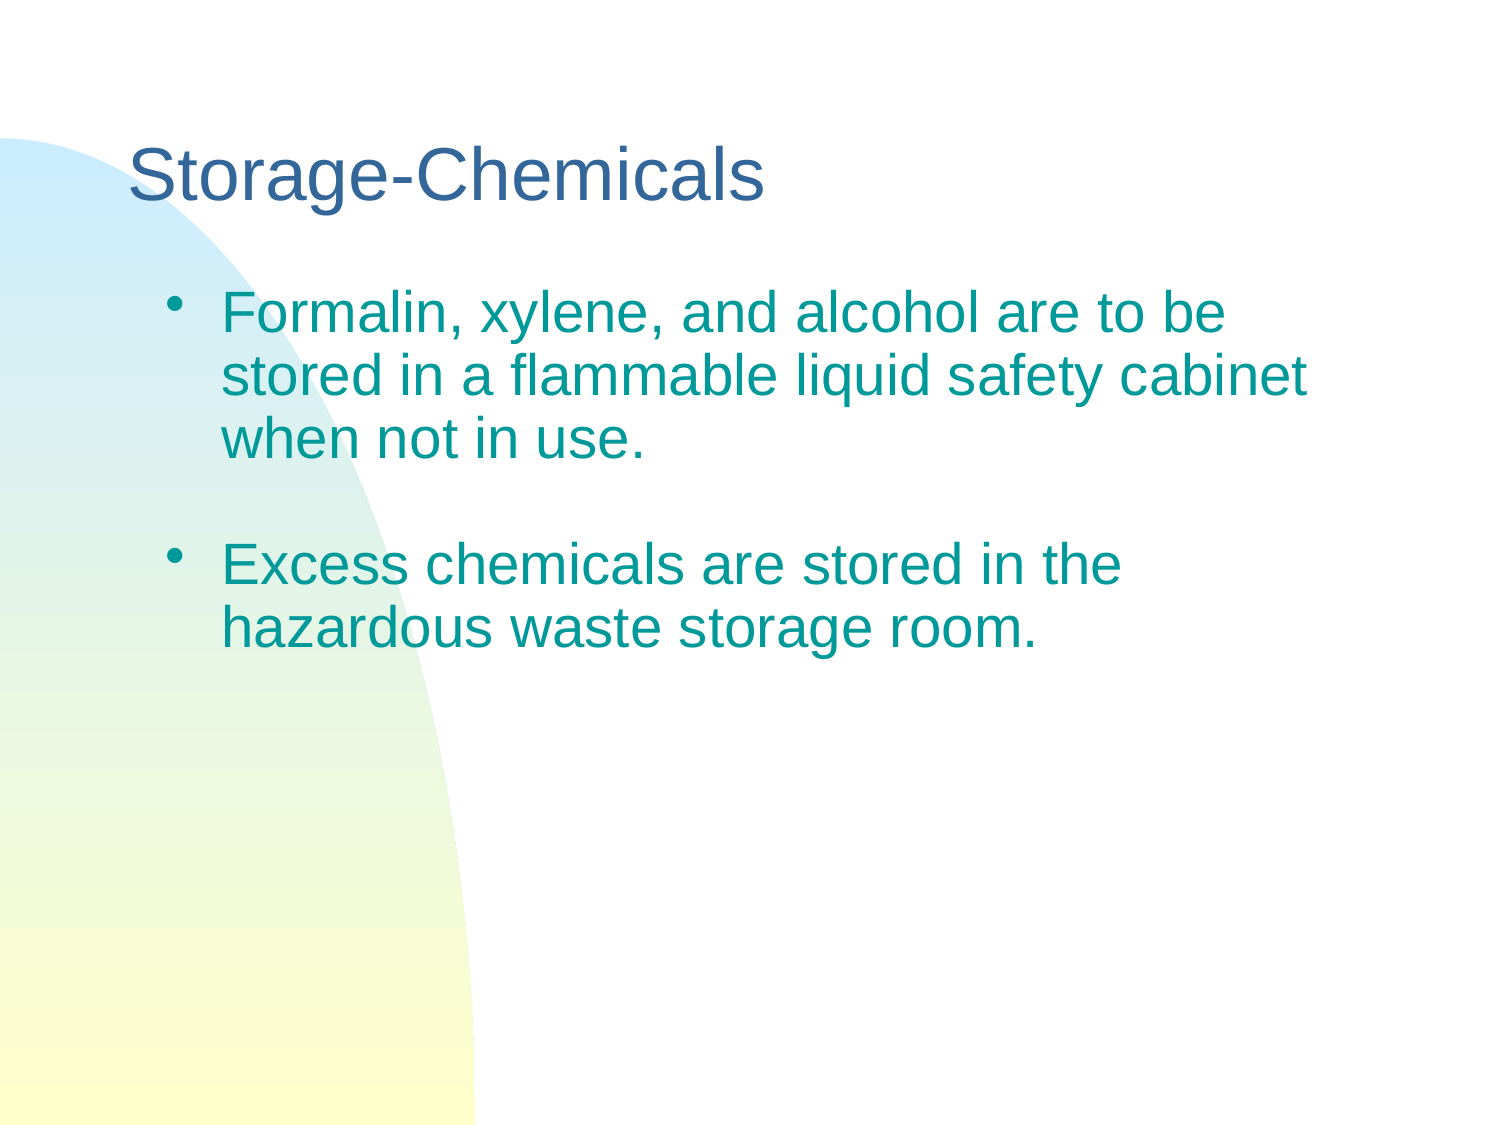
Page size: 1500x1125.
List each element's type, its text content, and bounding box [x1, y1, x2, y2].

title Storage-Chemicals [112, 87, 876, 276]
list Formalin, xylene, and alcohol are to be stored in a flammable liquid safety cabinet when not in use. Excess chemicals are stored in the hazardous waste storage room. [149, 274, 1376, 788]
